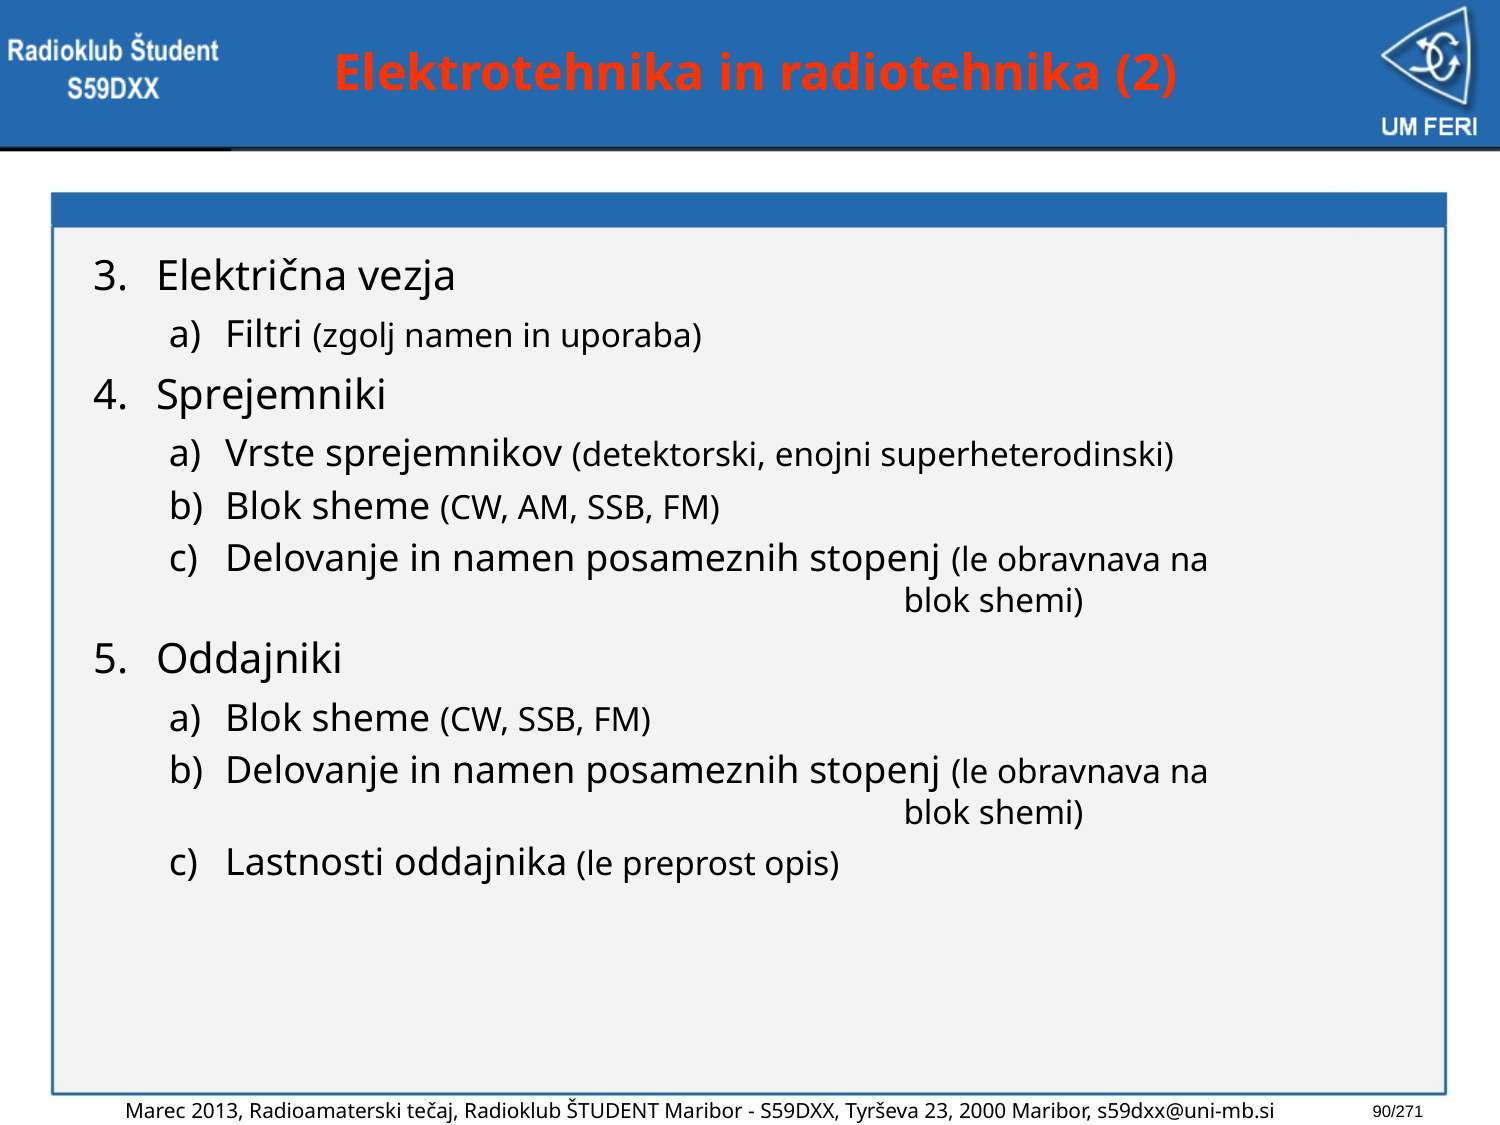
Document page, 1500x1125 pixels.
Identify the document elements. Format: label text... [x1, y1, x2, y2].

picture [0, 0, 1500, 1125]
list Električna vezja Filtri (zgolj namen in uporaba) Sprejemniki Vrste sprejemnikov (detektorski, enojni superheterodinski) Blok sheme (CW, AM, SSB, FM) Delovanje in namen posameznih stopenj (le obravnava na blok shemi) Oddajniki Blok sheme (CW, SSB, FM) Delovanje in namen posameznih stopenj (le obravnava na blok shemi) Lastnosti oddajnika (le preprost opis) [3, 240, 1354, 1037]
title Elektrotehnika in radiotehnika (2) [318, 0, 1426, 142]
